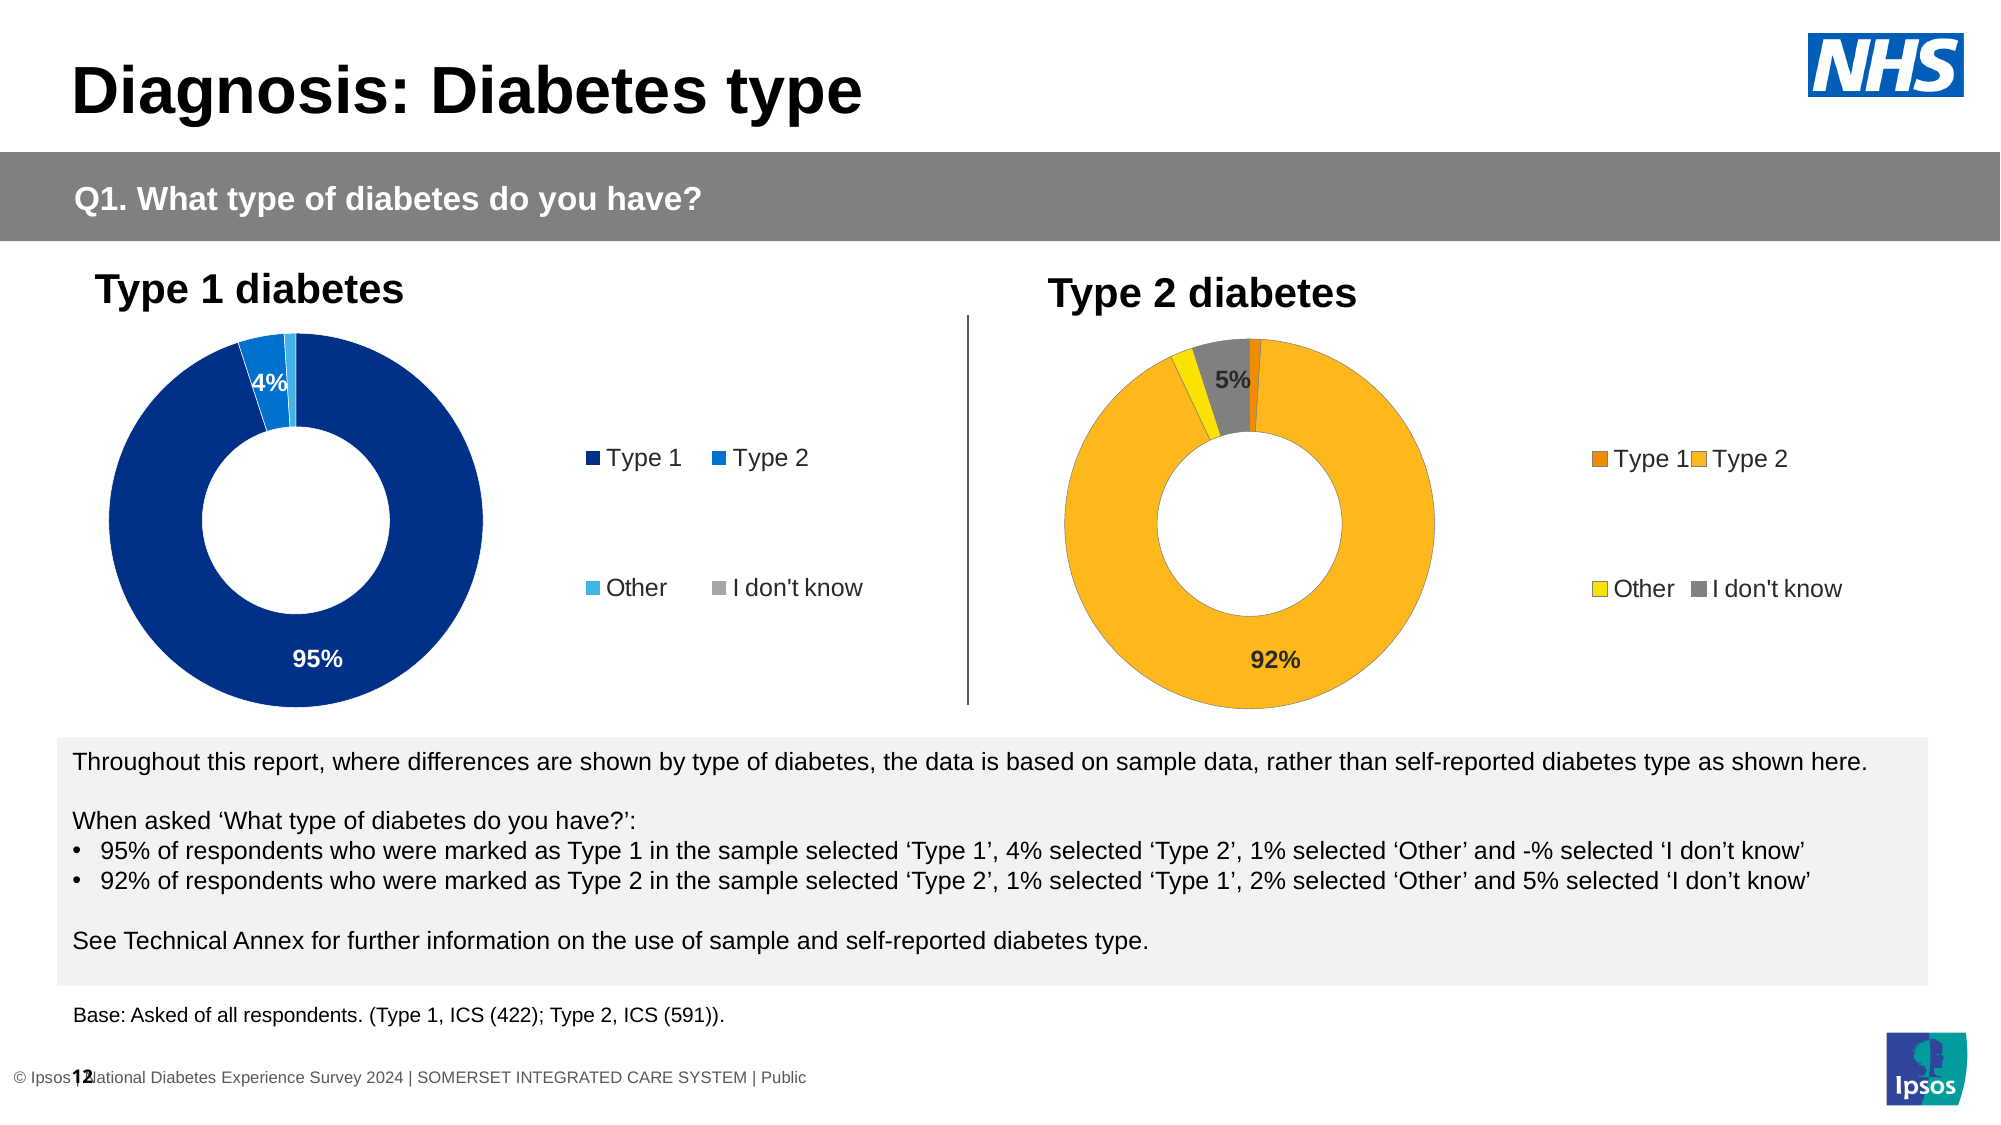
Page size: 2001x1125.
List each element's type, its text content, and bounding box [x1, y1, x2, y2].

chart [96, 328, 885, 713]
text_box Throughout this report, where differences are shown by type of diabetes, the data is based on sample data, rather than self-reported diabetes type as shown here. When asked ‘What type of diabetes do you have?’:​ 95% of respondents who were marked as Type 1 in the sample selected ‘Type 1’, 4% selected ‘Type 2’, 1% selected ‘Other’ and -% selected ‘I don’t know’ ​ 92% of respondents who were marked as Type 2 in the sample selected ‘Type 2’, 1% selected ‘Type 1’, 2% selected ‘Other’ and 5% selected ‘I don’t know’ See Technical Annex for further information on the use of sample and self-reported diabetes type. [56, 736, 1929, 987]
slide_number 12 [71, 1030, 122, 1090]
chart [1056, 329, 1845, 714]
text_box Type 1 diabetes [72, 261, 427, 312]
text_box Base: Asked of all respondents. (Type 1, ICS (422); Type 2, ICS (591)). [73, 1001, 1461, 1027]
title Diagnosis: Diabetes type [71, 32, 1809, 124]
picture [1807, 33, 1964, 97]
text_box Type 2 diabetes [1025, 265, 1380, 316]
text_box Q1. What type of diabetes do you have? [0, 152, 2000, 242]
picture [1886, 1032, 1968, 1106]
